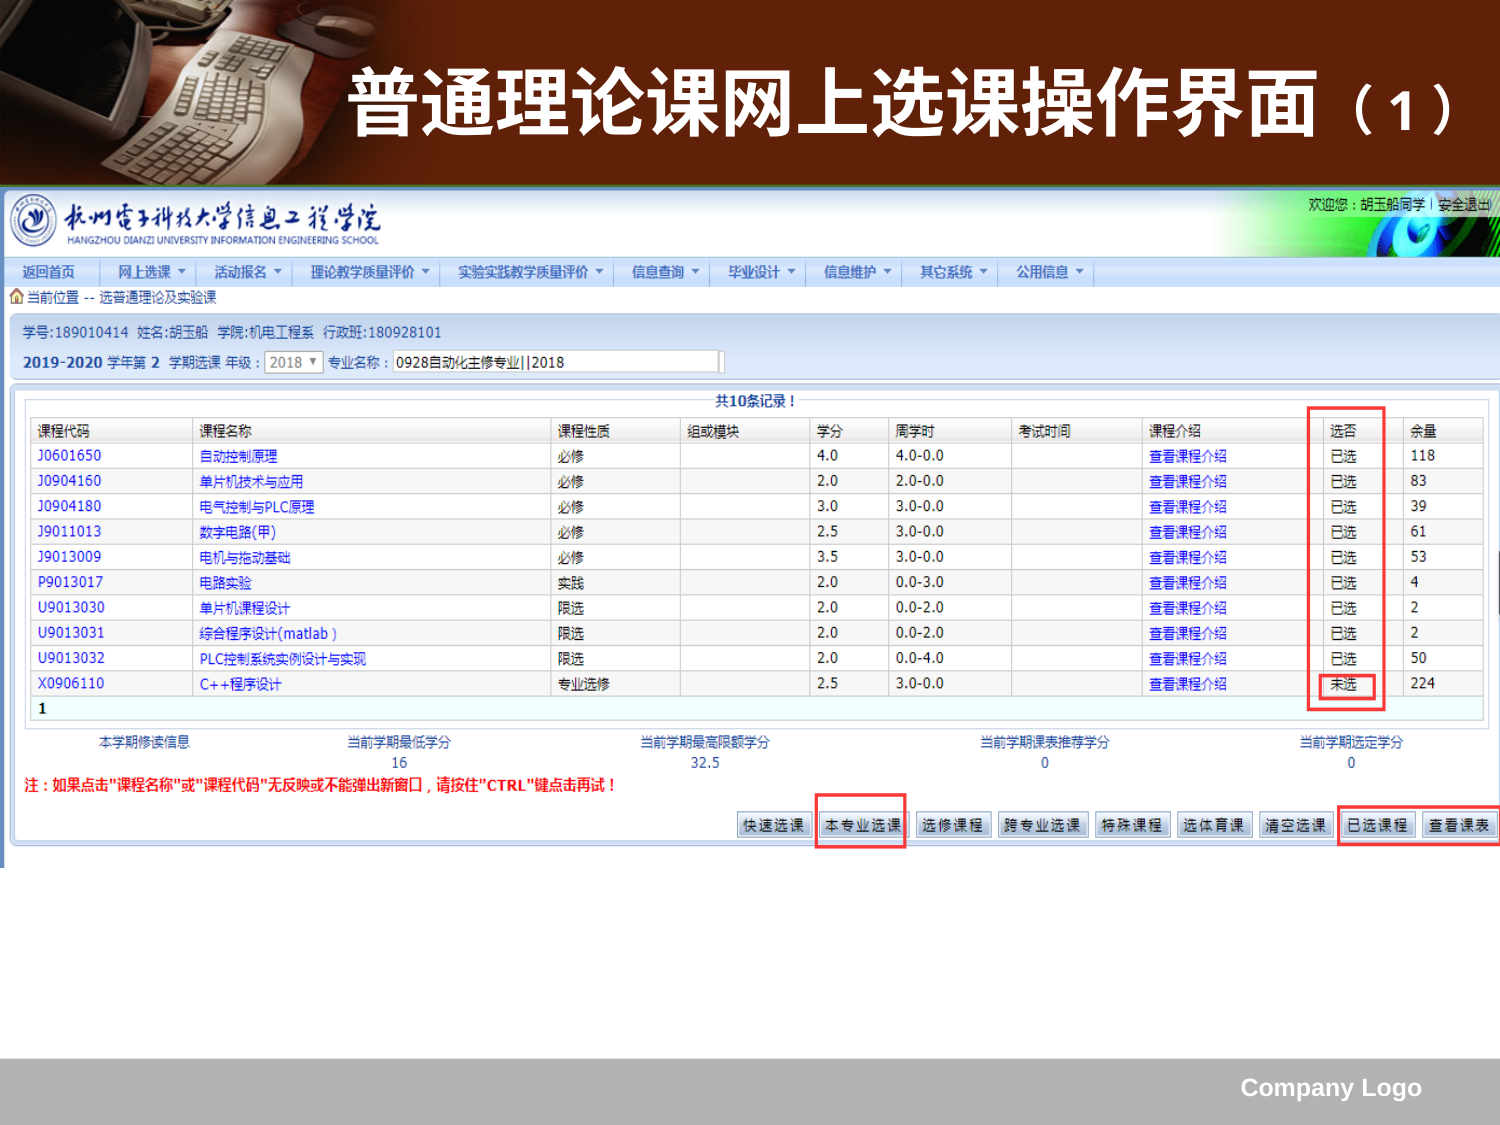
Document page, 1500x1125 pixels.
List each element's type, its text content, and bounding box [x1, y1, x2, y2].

picture [0, 187, 1500, 868]
title 普通理论课网上选课操作界面（1） [289, 54, 1500, 148]
picture [0, 0, 1500, 184]
footer Company Logo [962, 1063, 1438, 1114]
